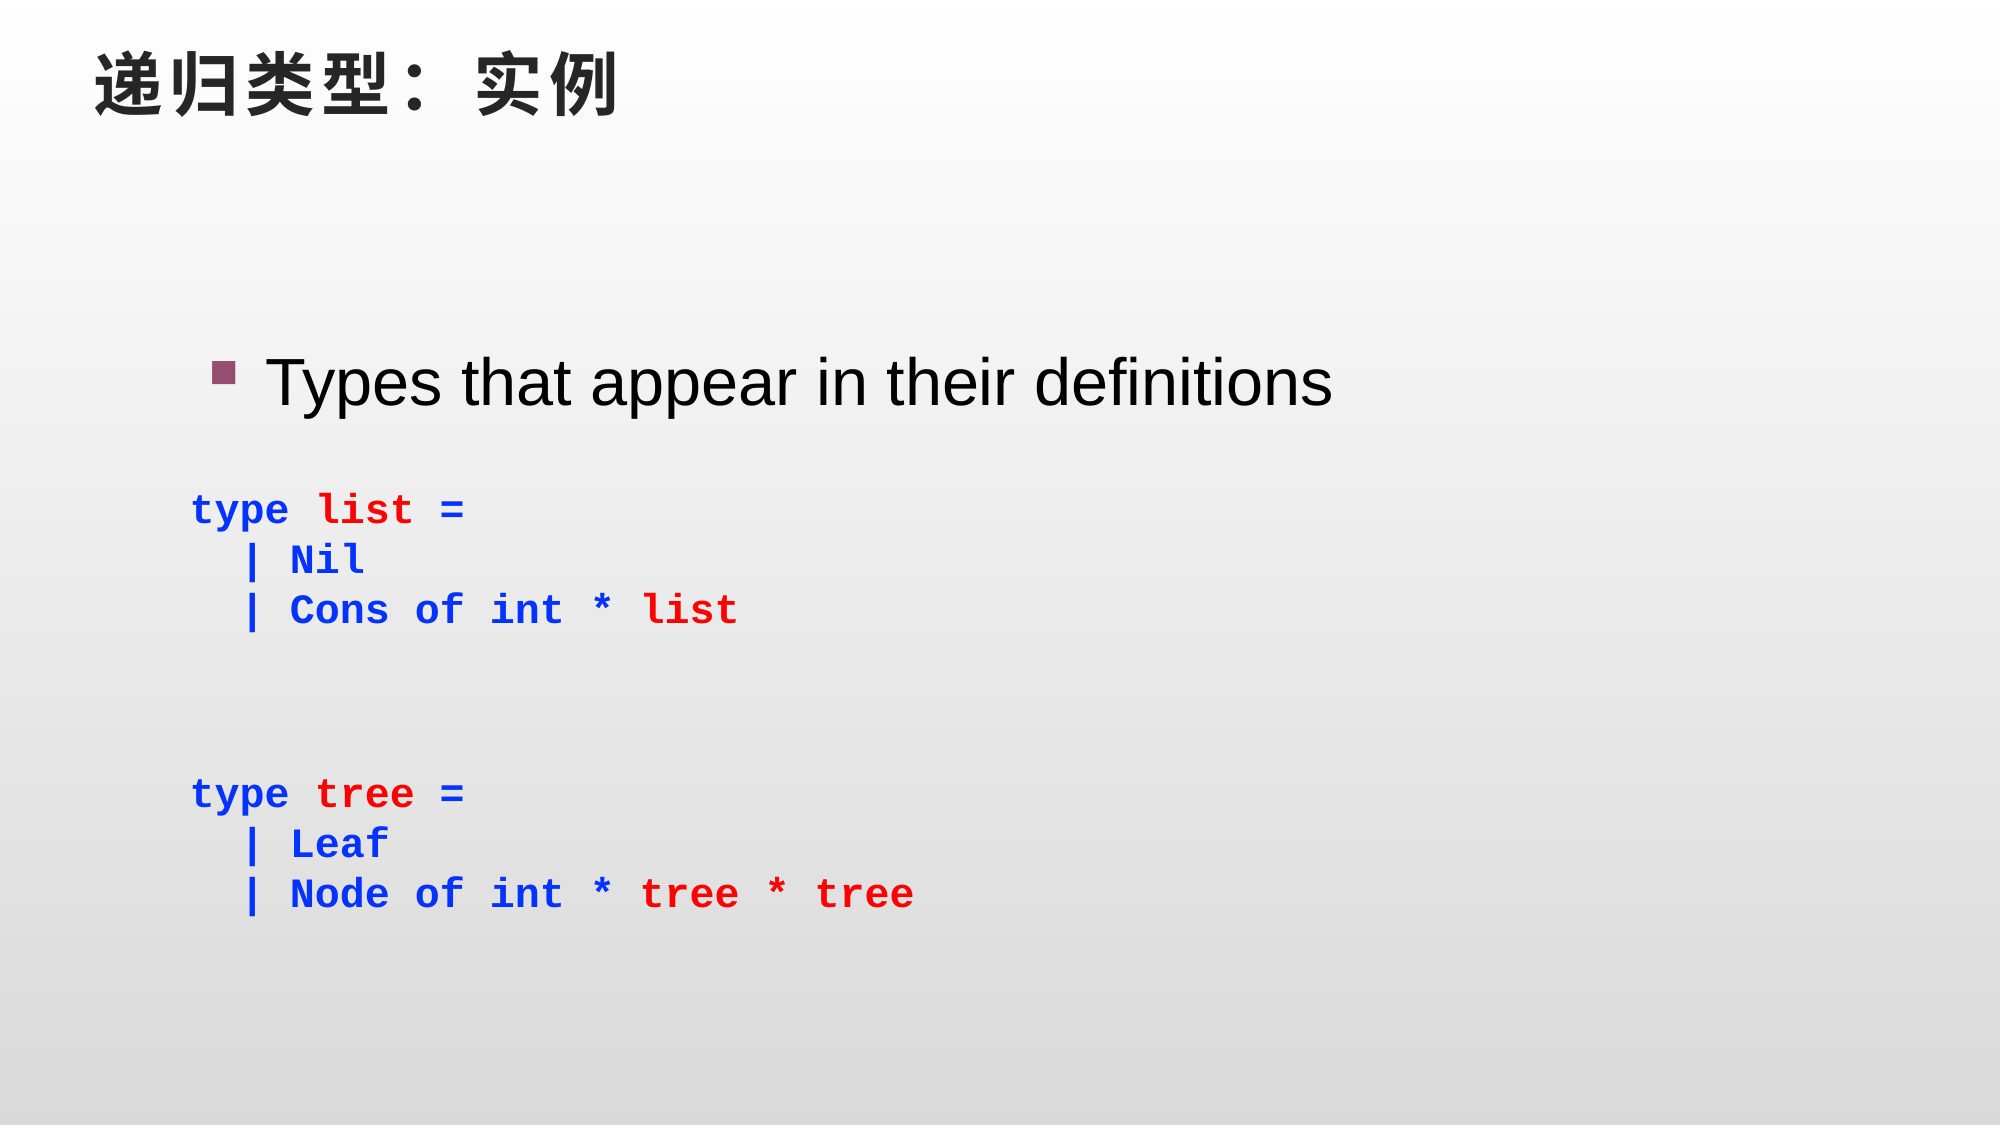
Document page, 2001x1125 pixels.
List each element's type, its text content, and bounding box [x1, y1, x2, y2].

text_box type list = | Nil | Cons of int * list [174, 474, 788, 640]
text_box Types that appear in their definitions [193, 330, 1469, 1006]
title 递归类型：实例 [78, 32, 1804, 133]
text_box type tree = | Leaf | Node of int * tree * tree [174, 757, 938, 923]
